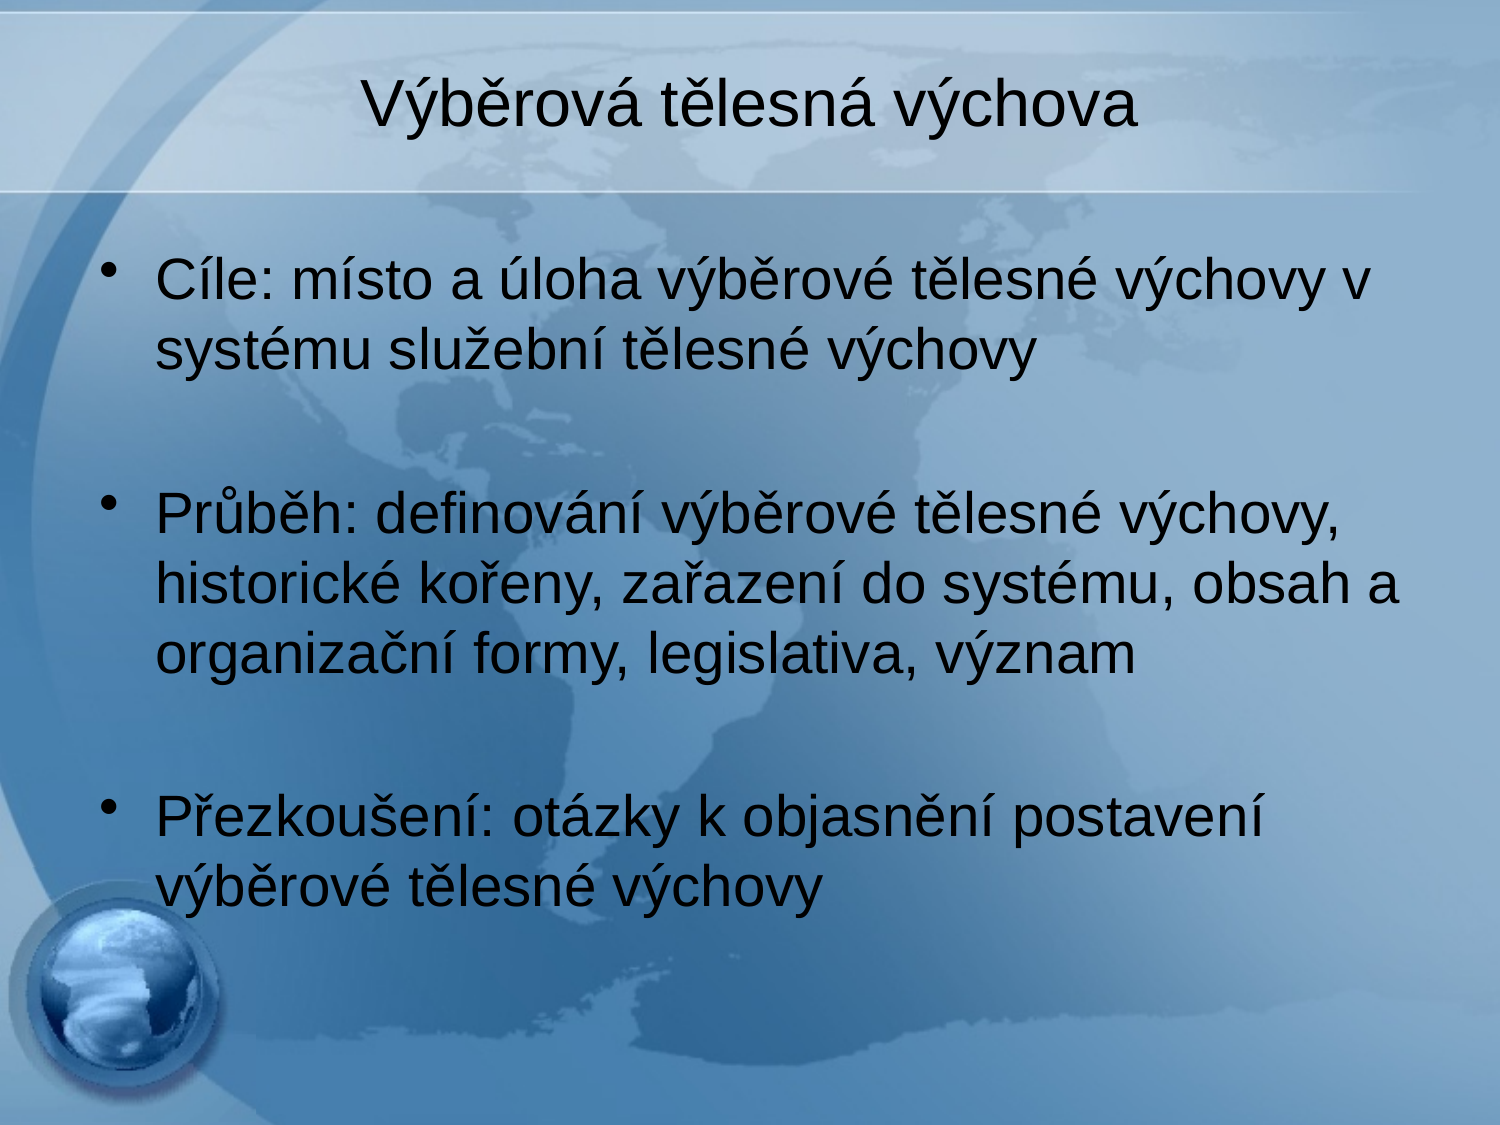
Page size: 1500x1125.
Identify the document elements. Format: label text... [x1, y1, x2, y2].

picture [0, 0, 1500, 1125]
title Výběrová tělesná výchova [112, 24, 1388, 175]
list Cíle: místo a úloha výběrové tělesné výchovy v systému služební tělesné výchovy Průběh: definování výběrové tělesné výchovy, historické kořeny, zařazení do systému, obsah a organizační formy, legislativa, význam Přezkoušení: otázky k objasnění postavení výběrové tělesné výchovy [84, 234, 1448, 1000]
